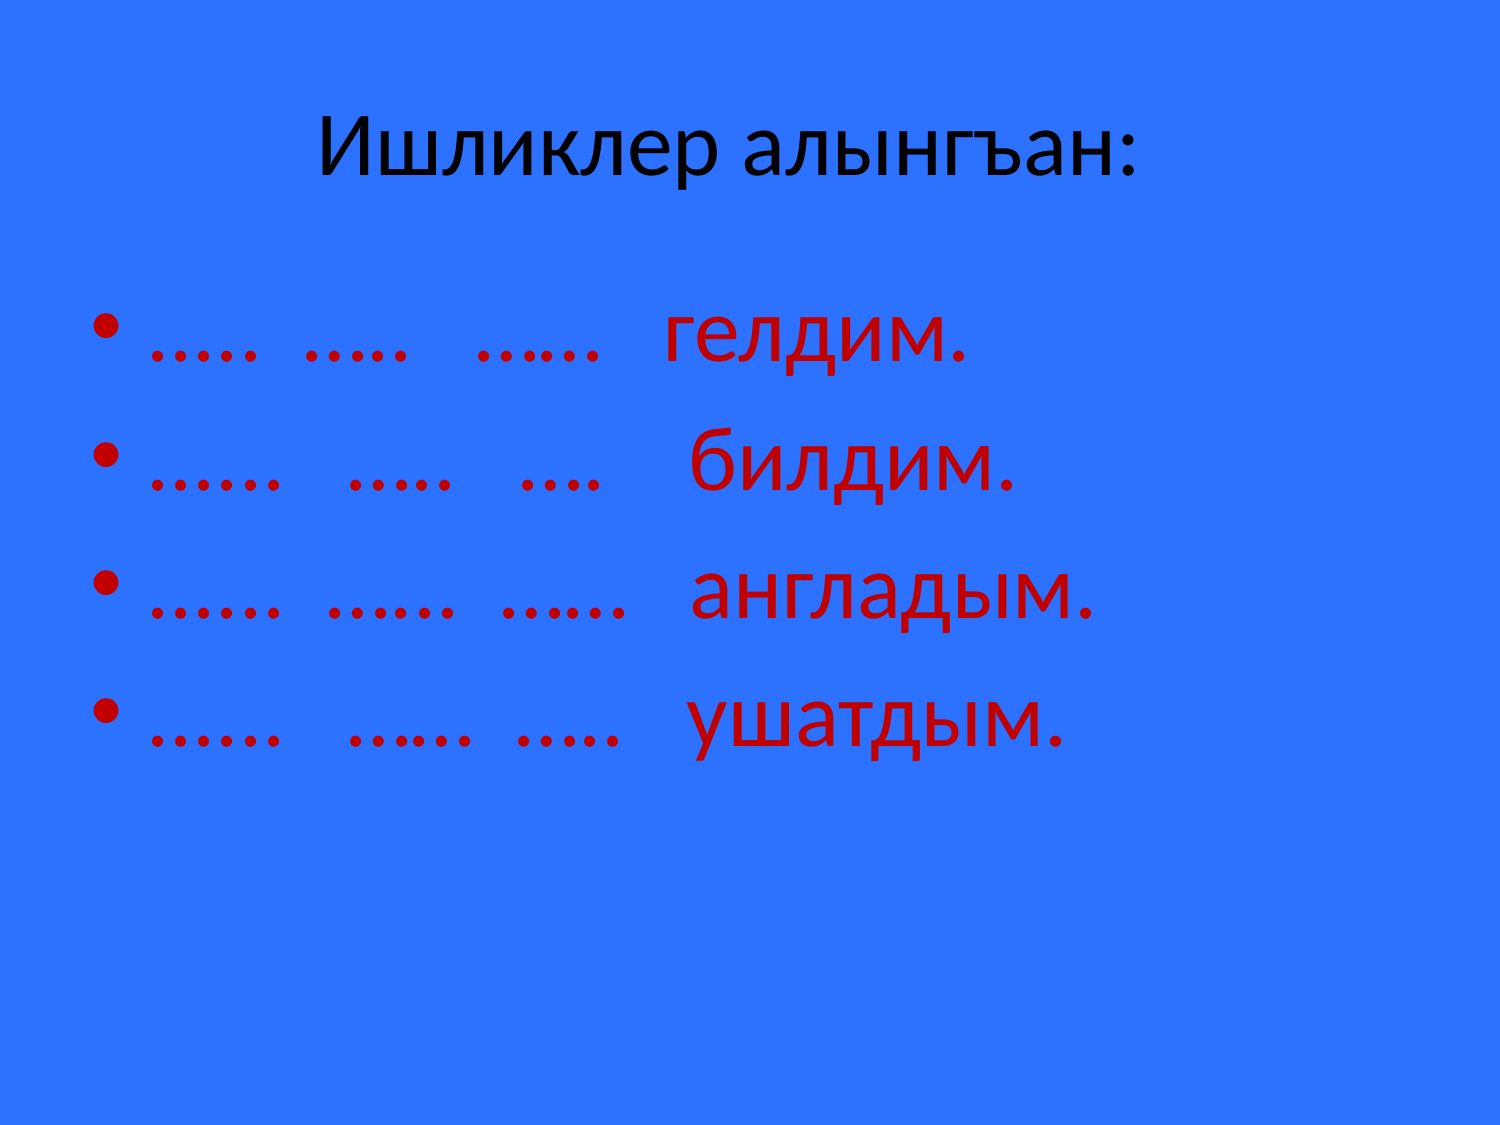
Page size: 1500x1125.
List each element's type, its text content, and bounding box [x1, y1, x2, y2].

title Ишликлер алынгъан: [75, 45, 1425, 233]
list ..... ….. …… гелдим. ...... ….. …. билдим. ...... …... …… англадым. ...... …… ….. ушатдым. [75, 262, 1425, 1005]
